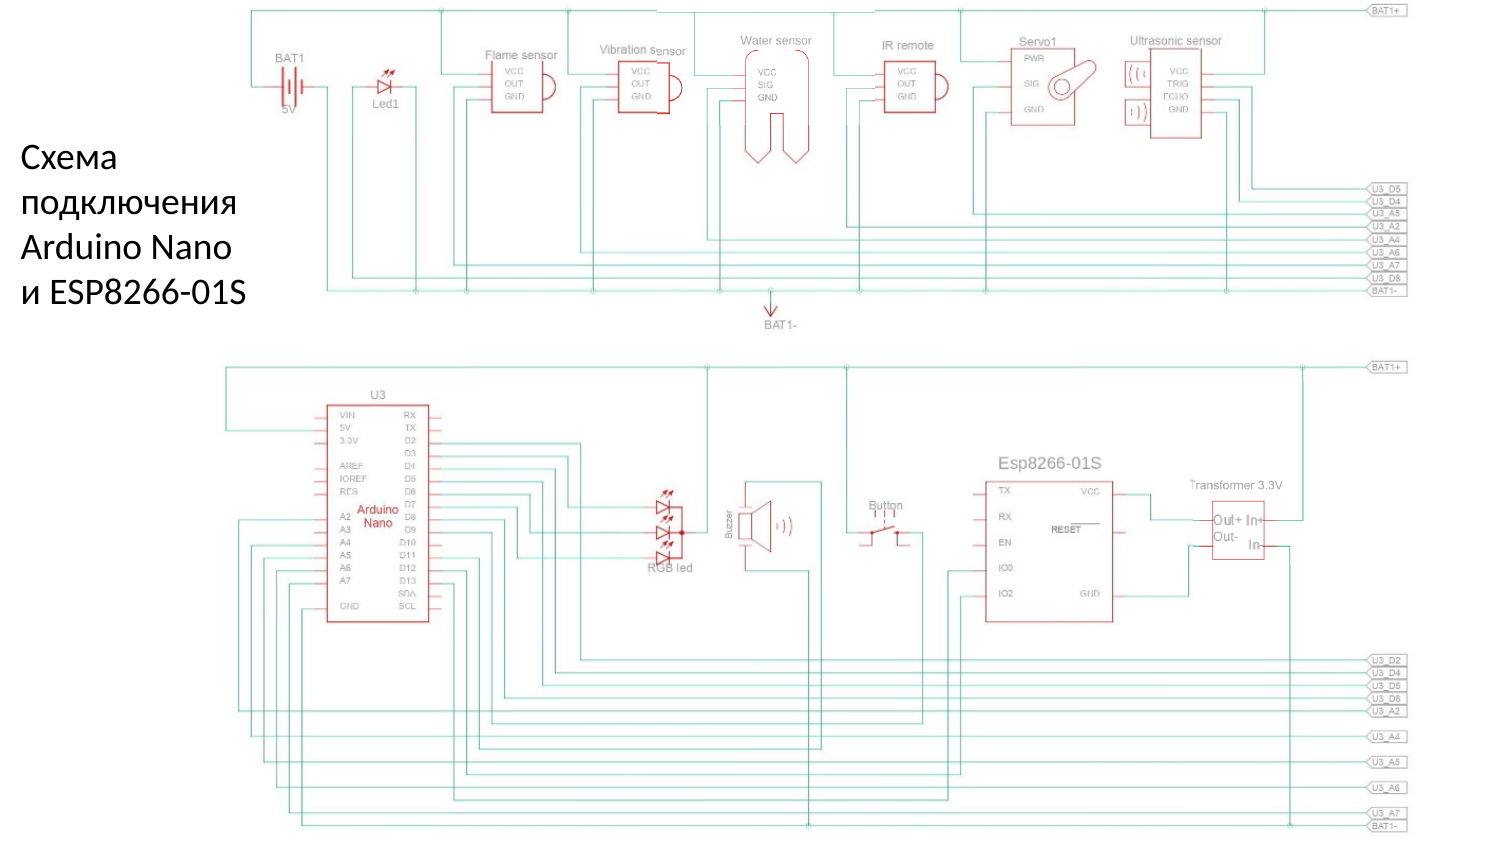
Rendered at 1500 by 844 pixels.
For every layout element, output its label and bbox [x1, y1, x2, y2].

text_box [0, 0, 1500, 844]
